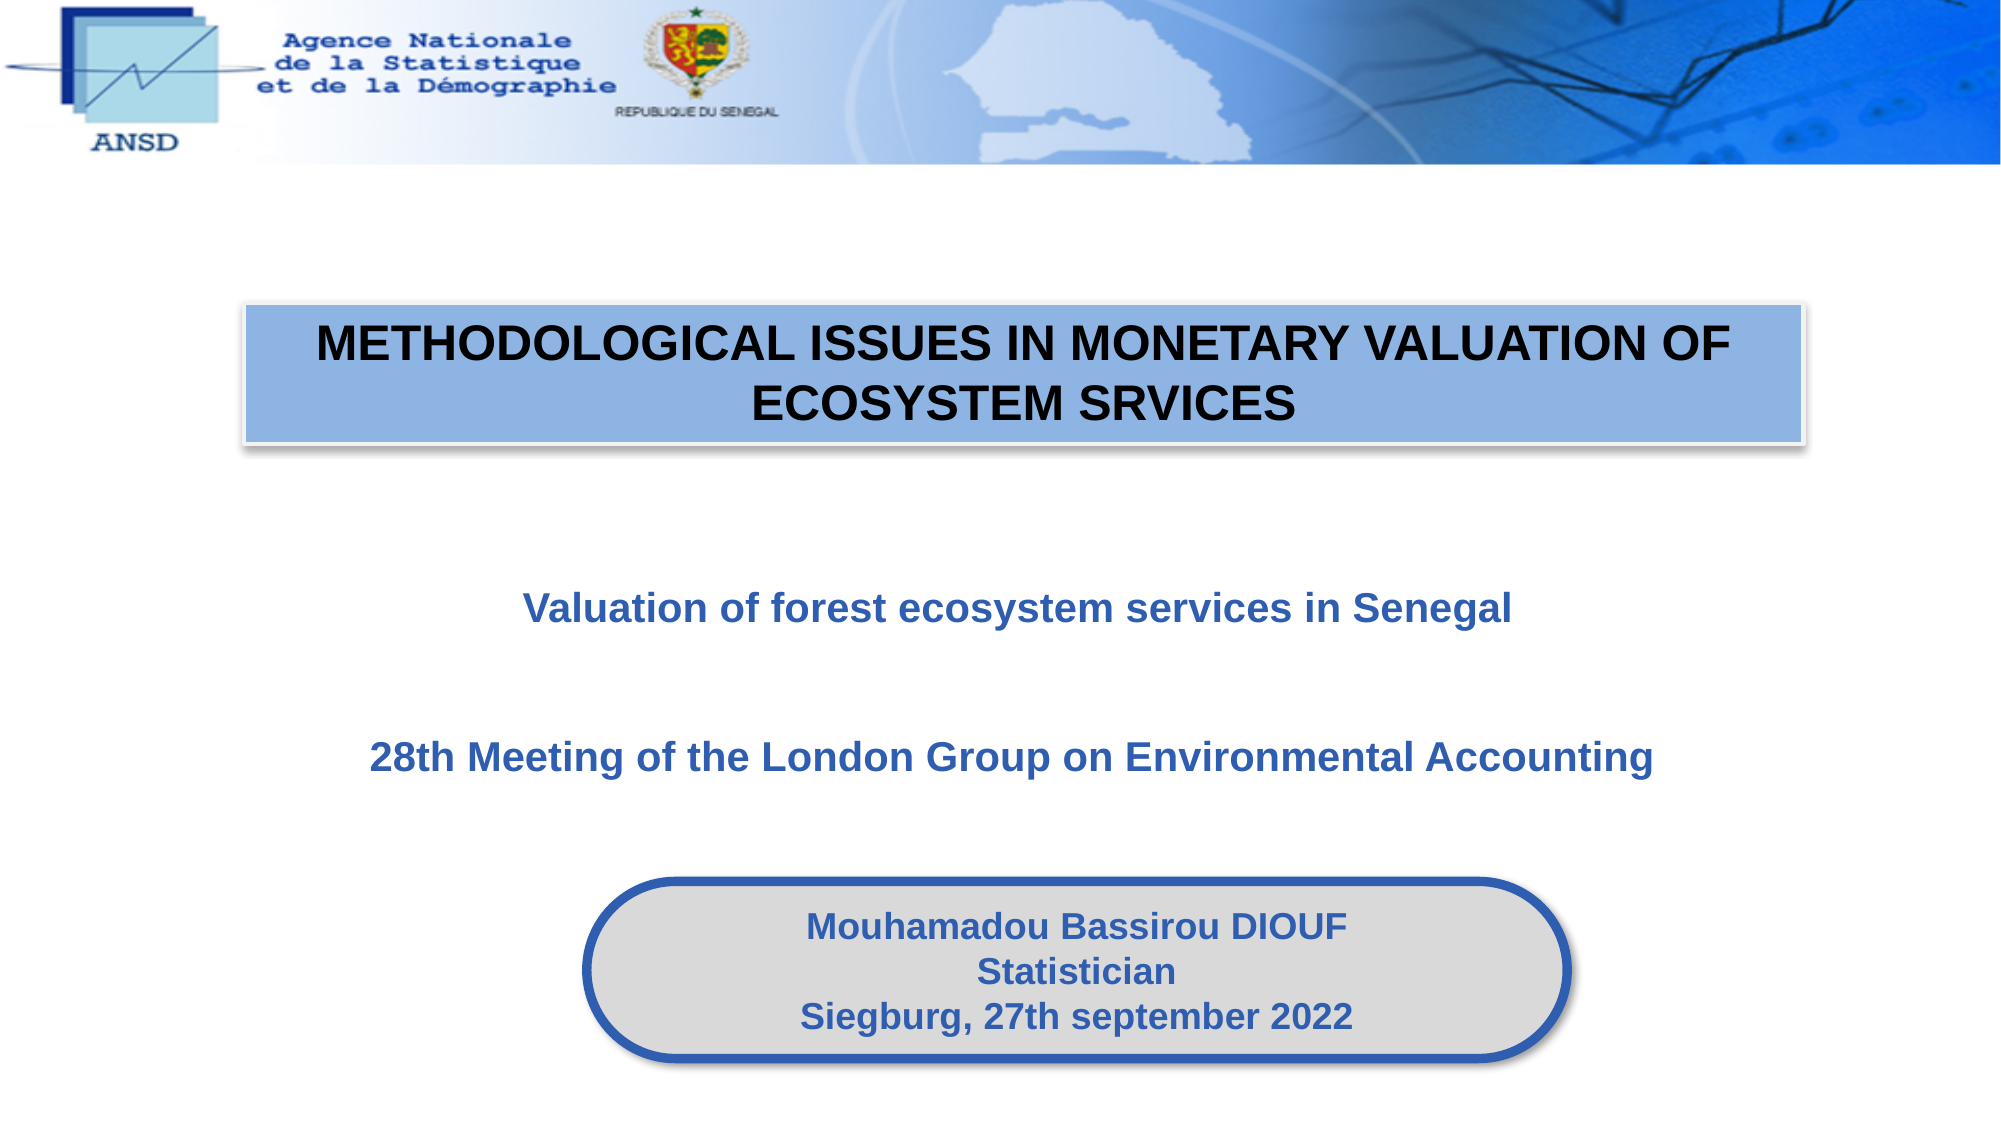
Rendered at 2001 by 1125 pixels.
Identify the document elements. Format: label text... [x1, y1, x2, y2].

text_box 28th Meeting of the London Group on Environmental Accounting [315, 719, 1721, 791]
picture [0, 0, 2001, 1125]
text_box Valuation of forest ecosystem services in Senegal [391, 564, 1644, 647]
text_box Mouhamadou Bassirou DIOUF Statistician Siegburg, 27th september 2022 [584, 879, 1570, 1061]
text_box METHODOLOGICAL ISSUES IN MONETARY VALUATION OF ECOSYSTEM SRVICES [242, 301, 1806, 446]
